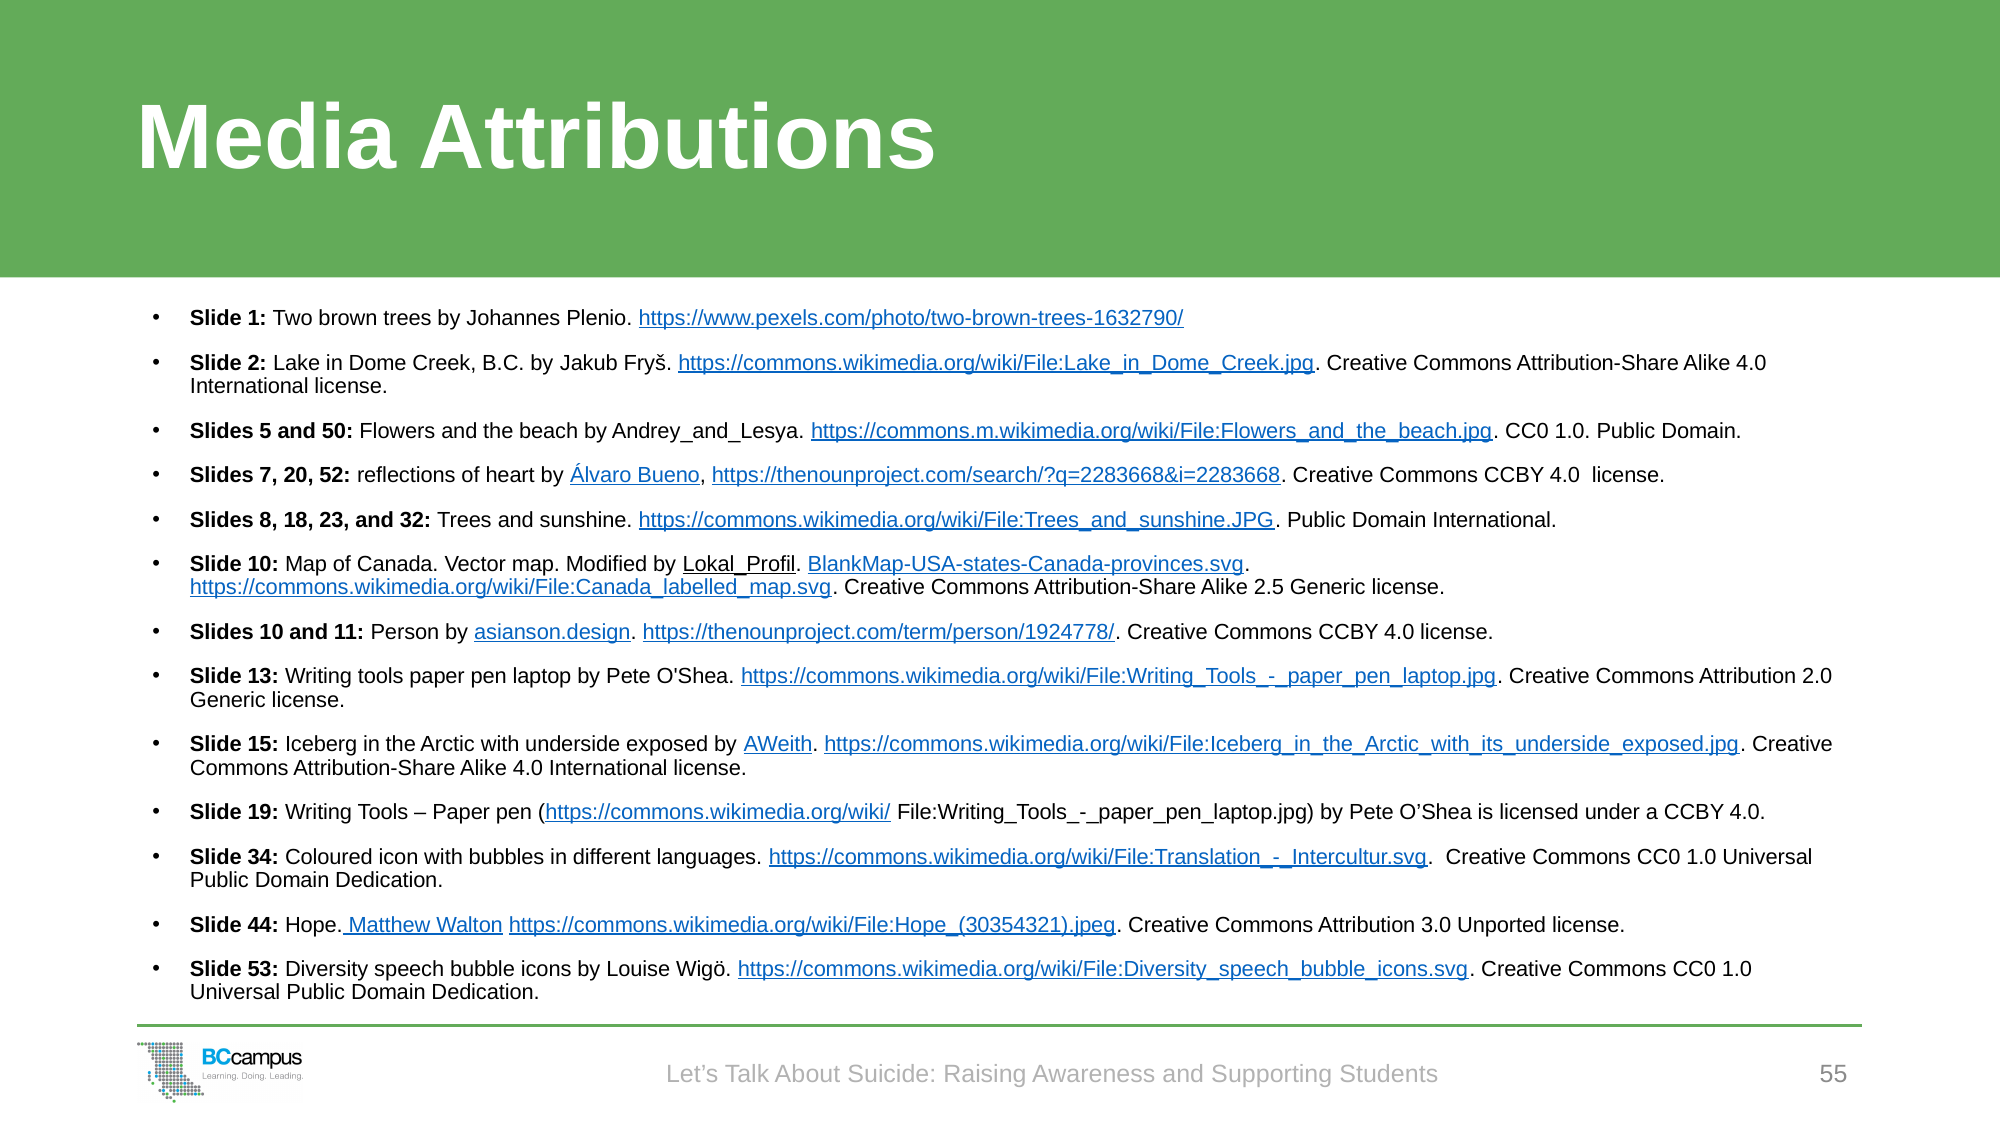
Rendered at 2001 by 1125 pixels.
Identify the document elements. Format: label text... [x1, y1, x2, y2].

slide_number 55 [1552, 1042, 1863, 1103]
footer Let’s Talk About Suicide: Raising Awareness and Supporting Students [554, 1042, 1552, 1103]
list Slide 1: Two brown trees by Johannes Plenio. https://www.pexels.com/photo/two-brown-trees-1632790/ Slide 2: Lake in Dome Creek, B.C. by Jakub Fryš. https://commons.wikimedia.org/wiki/File:Lake_in_Dome_Creek.jpg. Creative Commons Attribution-Share Alike 4.0 International license. Slides 5 and 50: Flowers and the beach by Andrey_and_Lesya. https://commons.m.wikimedia.org/wiki/File:Flowers_and_the_beach.jpg. CC0 1.0. Public Domain. Slides 7, 20, 52: reflections of heart by Álvaro Bueno, https://thenounproject.com/search/?q=2283668&i=2283668. Creative Commons CCBY 4.0 license. Slides 8, 18, 23, and 32: Trees and sunshine. https://commons.wikimedia.org/wiki/File:Trees_and_sunshine.JPG. Public Domain International. Slide 10: Map of Canada. Vector map. Modified by Lokal_Profil. BlankMap-USA-states-Canada-provinces.svg. https://commons.wikimedia.org/wiki/File:Canada_labelled_map.svg. Creative Commons Attribution-Share Alike 2.5 Generic license. Slides 10 and 11: Person by asianson.design. https://thenounproject.com/term/person/1924778/. Creative Commons CCBY 4.0 license. Slide 13: Writing tools paper pen laptop by Pete O'Shea. https://commons.wikimedia.org/wiki/File:Writing_Tools_-_paper_pen_laptop.jpg. Creative Commons Attribution 2.0 Generic license. Slide 15: Iceberg in the Arctic with underside exposed by AWeith. https://commons.wikimedia.org/wiki/File:Iceberg_in_the_Arctic_with_its_underside_exposed.jpg. Creative Commons Attribution-Share Alike 4.0 International license. Slide 19: Writing Tools – Paper pen (https://commons.wikimedia.org/wiki/ File:Writing_Tools_-_paper_pen_laptop.jpg) by Pete O’Shea is licensed under a CCBY 4.0. Slide 34: Coloured icon with bubbles in different languages. https://commons.wikimedia.org/wiki/File:Translation_-_Intercultur.svg. Creative Commons CC0 1.0 Universal Public Domain Dedication. Slide 44: Hope. Matthew Walton https://commons.wikimedia.org/wiki/File:Hope_(30354321).jpeg. Creative Commons Attribution 3.0 Unported license. Slide 53: Diversity speech bubble icons by Louise Wigö. https://commons.wikimedia.org/wiki/File:Diversity_speech_bubble_icons.svg. Creative Commons CC0 1.0 Universal Public Domain Dedication. [137, 299, 1863, 1014]
title Media Attributions [0, 0, 2000, 278]
picture [137, 1042, 303, 1103]
